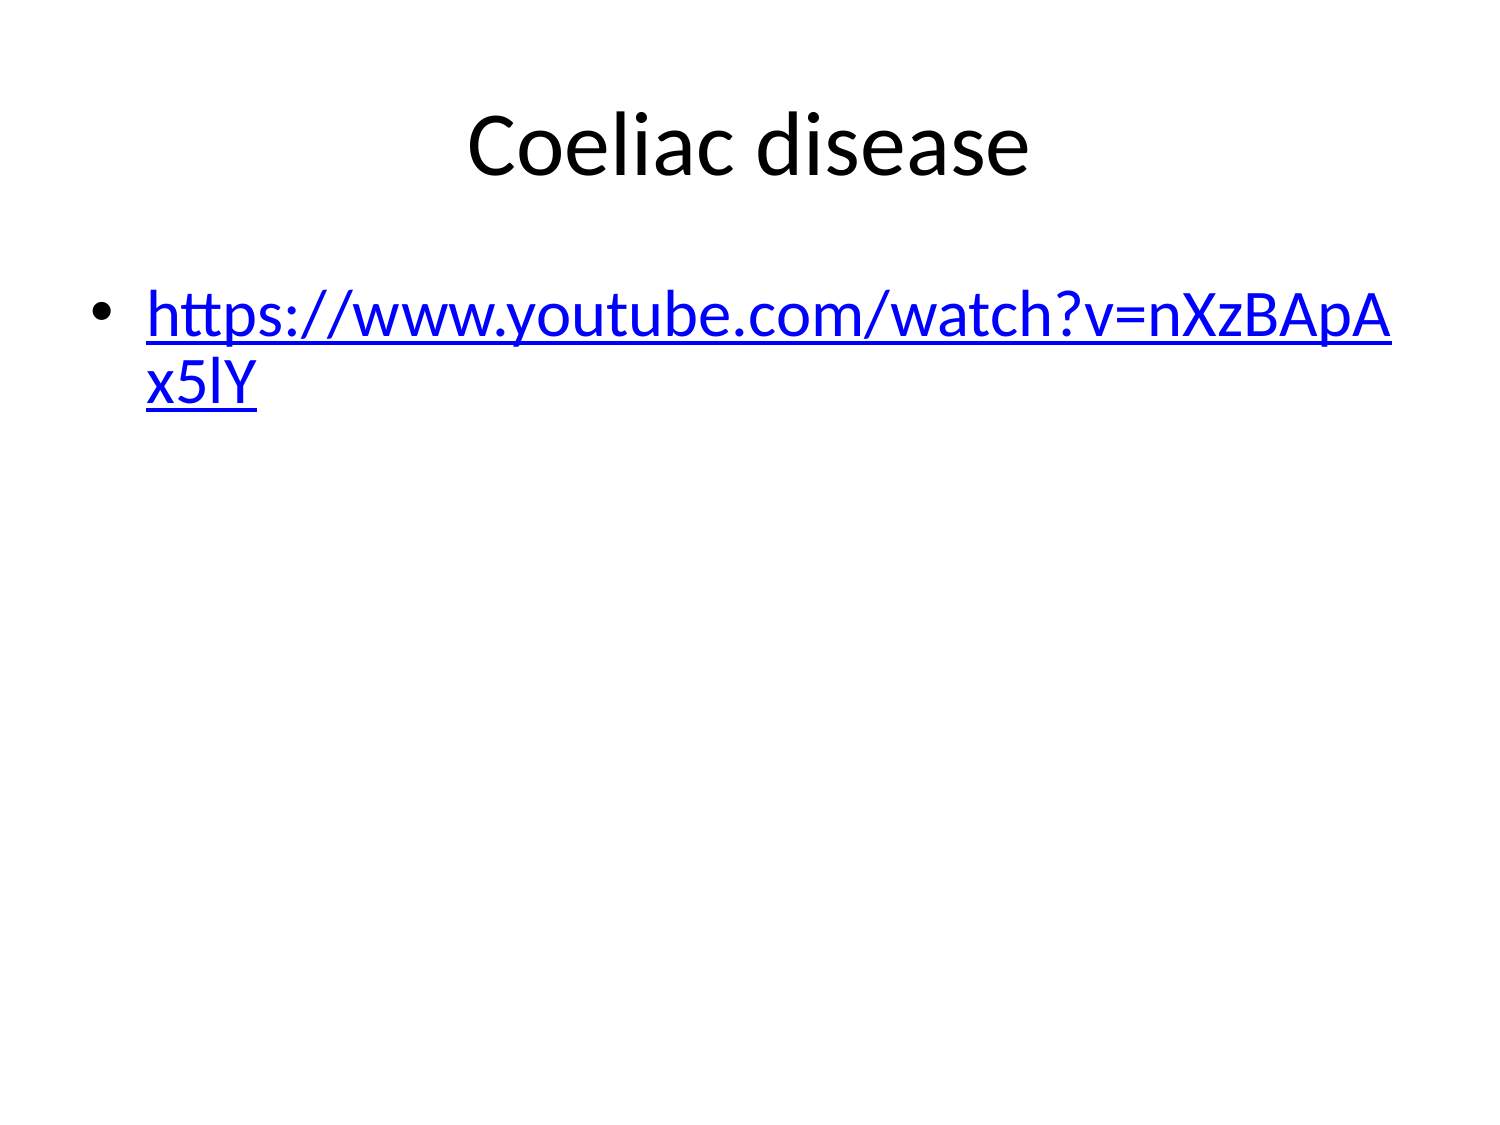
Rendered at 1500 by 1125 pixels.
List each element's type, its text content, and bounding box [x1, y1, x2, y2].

title Coeliac disease [75, 45, 1425, 233]
list https://www.youtube.com/watch?v=nXzBApAx5lY [75, 262, 1425, 1005]
